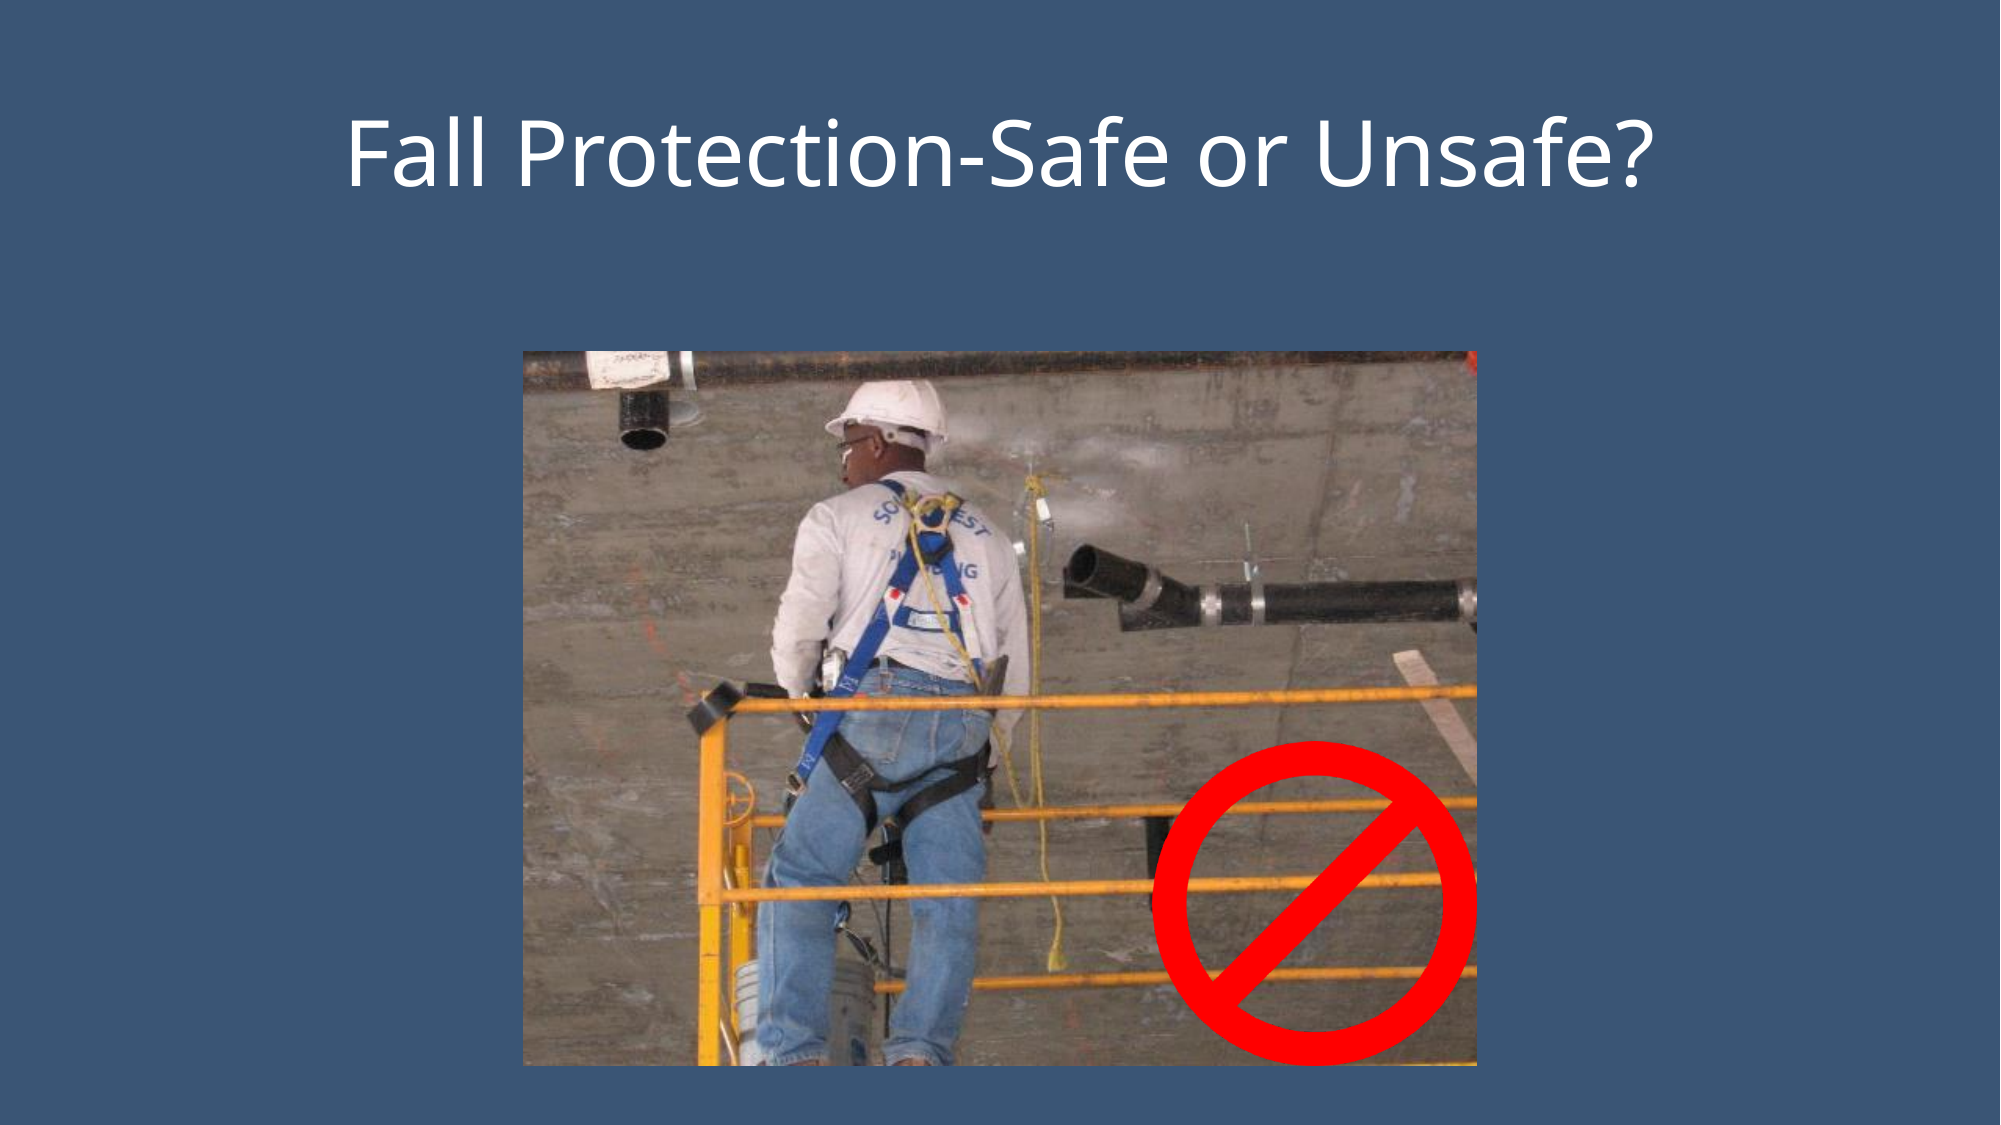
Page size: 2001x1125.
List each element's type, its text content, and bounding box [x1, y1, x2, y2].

title Fall Protection-Safe or Unsafe? [137, 47, 1863, 266]
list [523, 351, 1476, 1066]
picture [1152, 351, 1477, 1066]
